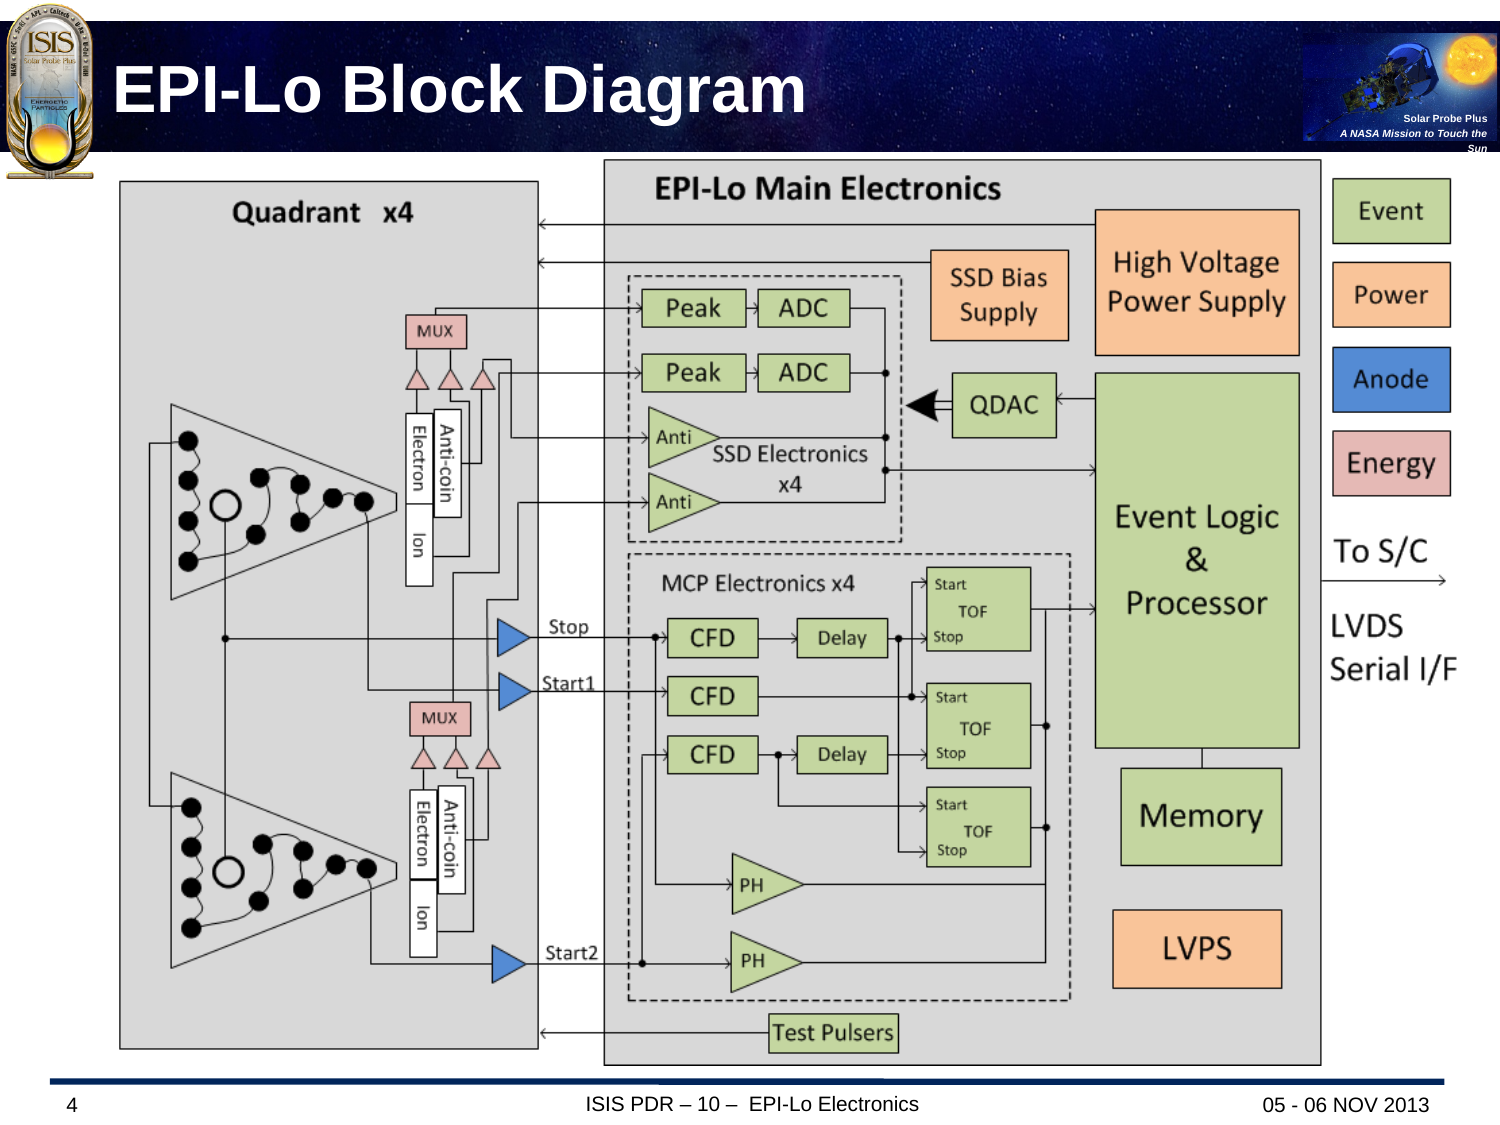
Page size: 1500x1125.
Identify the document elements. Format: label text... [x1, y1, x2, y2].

picture [118, 157, 1458, 1066]
picture [0, 2, 1500, 181]
title EPI-Lo Block Diagram [111, 30, 1294, 142]
